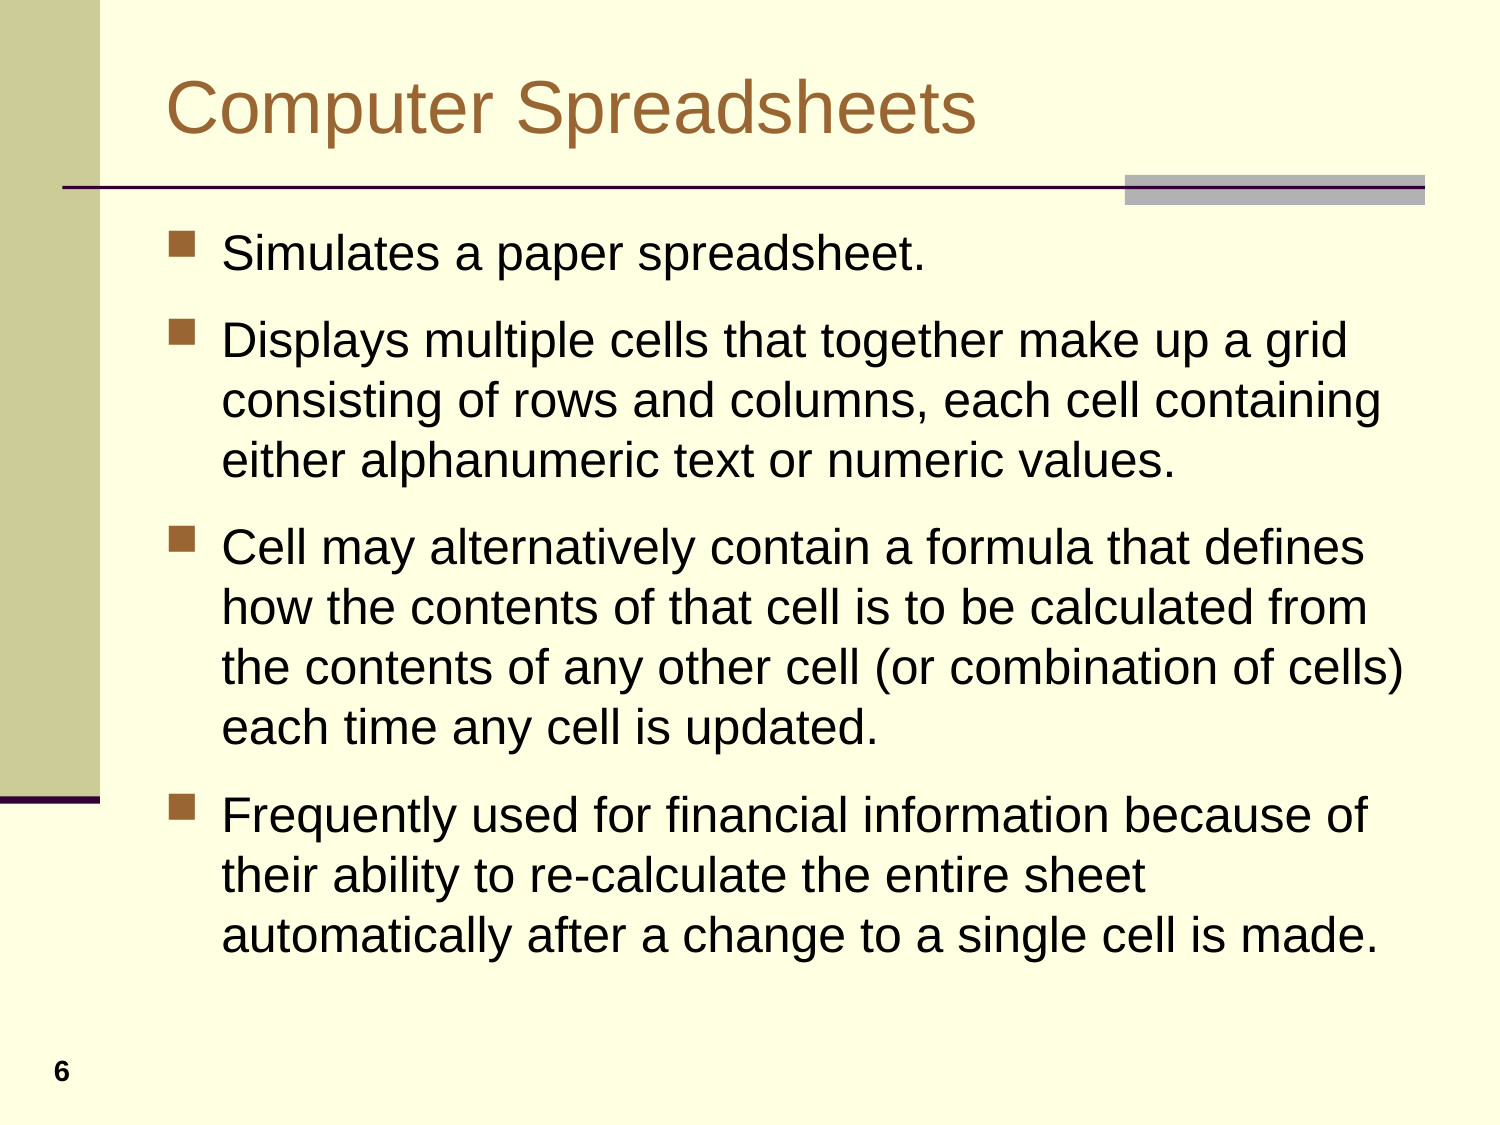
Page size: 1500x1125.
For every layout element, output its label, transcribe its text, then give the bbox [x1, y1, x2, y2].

title Computer Spreadsheets [149, 45, 1426, 163]
list Simulates a paper spreadsheet. Displays multiple cells that together make up a grid consisting of rows and columns, each cell containing either alphanumeric text or numeric values. Cell may alternatively contain a formula that defines how the contents of that cell is to be calculated from the contents of any other cell (or combination of cells) each time any cell is updated. Frequently used for financial information because of their ability to re-calculate the entire sheet automatically after a change to a single cell is made. [149, 212, 1426, 1006]
slide_number 6 [20, 1044, 104, 1096]
